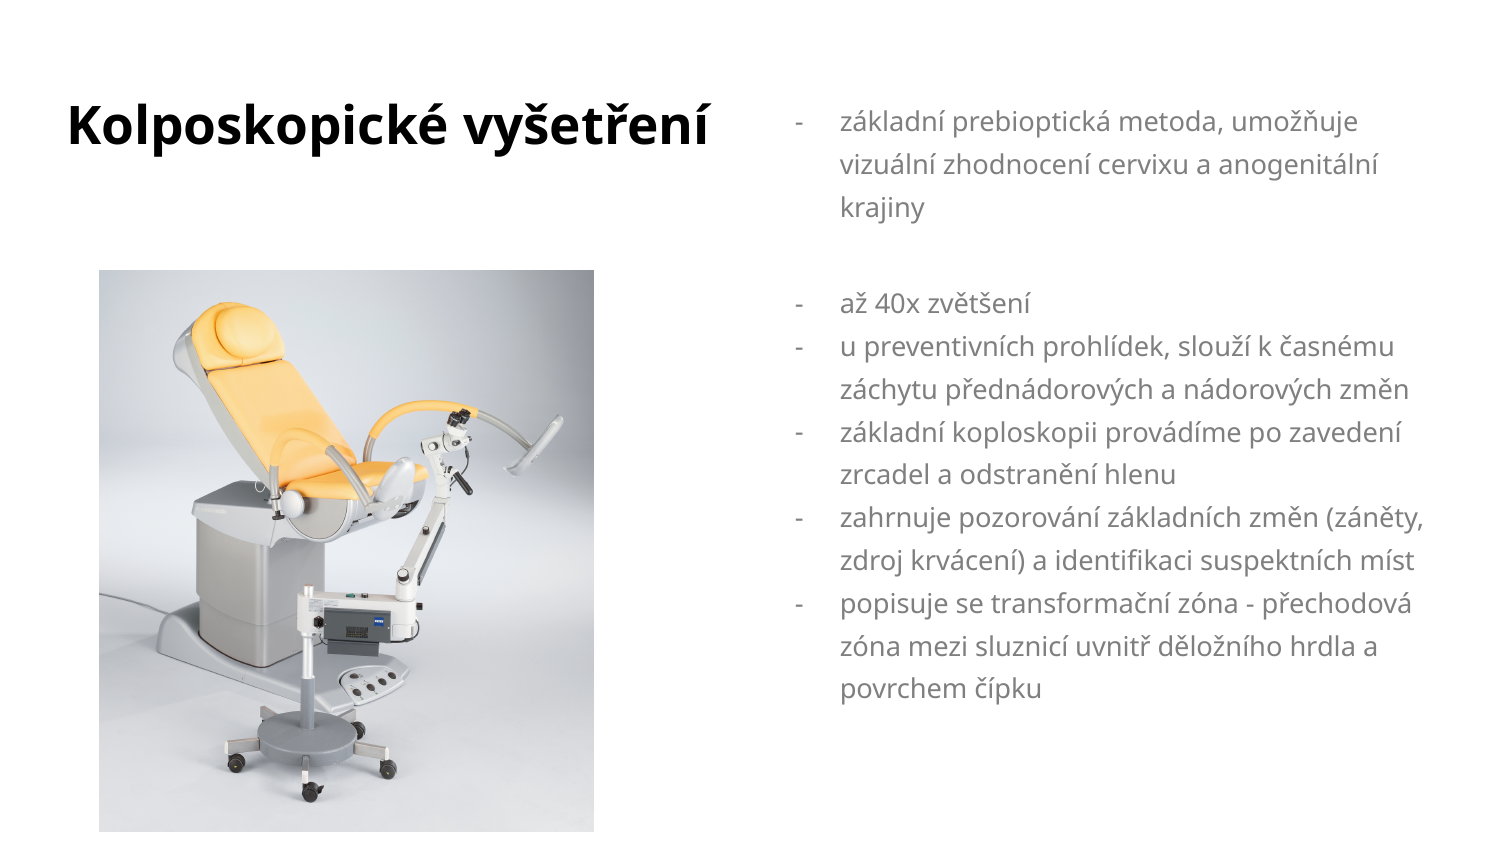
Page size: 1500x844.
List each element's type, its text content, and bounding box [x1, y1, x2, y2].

picture [99, 270, 595, 832]
list základní prebioptická metoda, umožňuje vizuální zhodnocení cervixu a anogenitální krajiny až 40x zvětšení u preventivních prohlídek, slouží k časnému záchytu přednádorových a nádorových změn základní koploskopii provádíme po zavedení zrcadel a odstranění hlenu zahrnuje pozorování základních změn (záněty, zdroj krvácení) a identifikaci suspektních míst popisuje se transformační zóna - přechodová zóna mezi sluznicí uvnitř děložního hrdla a povrchem čípku [761, 82, 1446, 816]
title Kolposkopické vyšetření [51, 72, 1449, 176]
